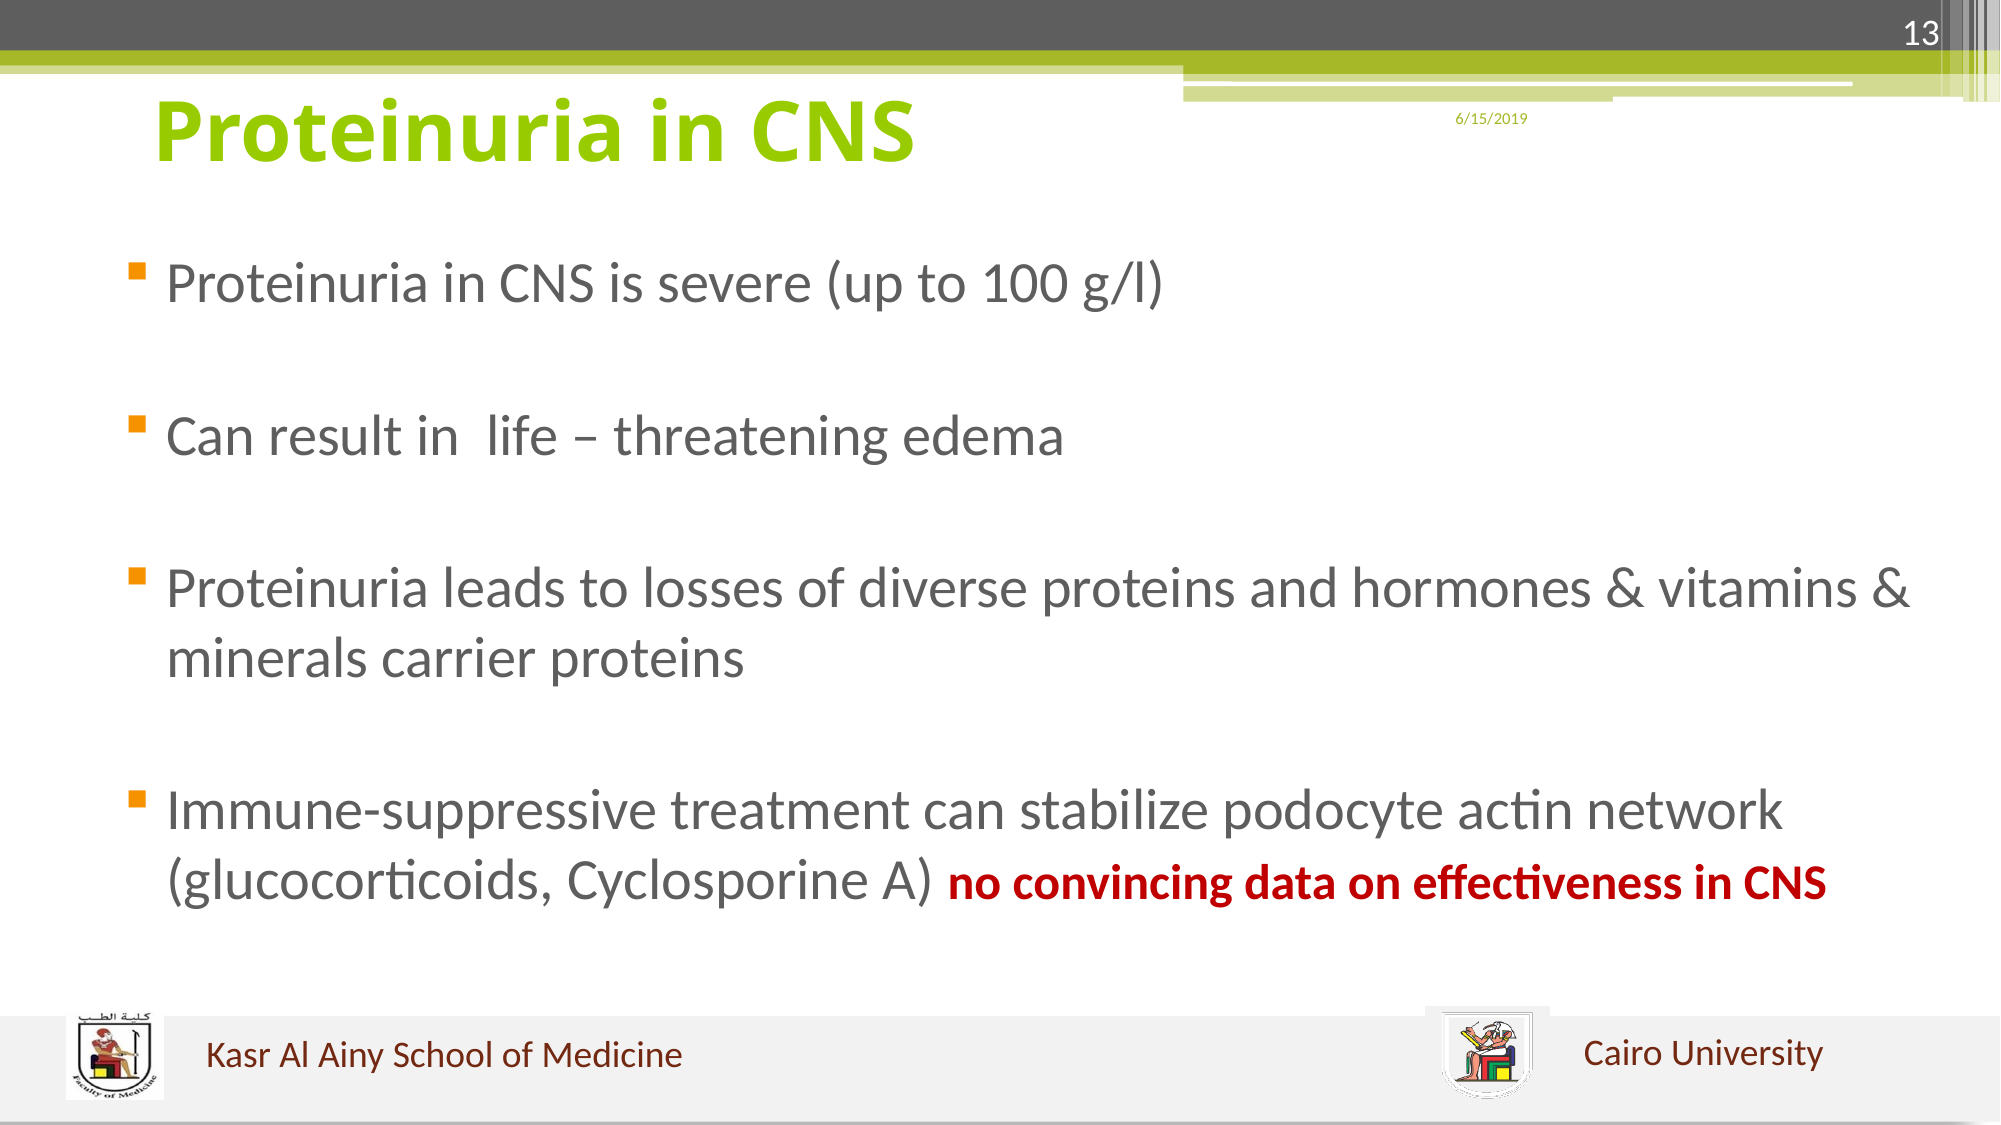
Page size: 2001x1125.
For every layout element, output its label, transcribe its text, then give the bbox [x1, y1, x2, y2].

text_box Kasr Al Ainy School of Medicine [191, 1031, 806, 1083]
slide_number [1440, 100, 1650, 176]
title Proteinuria in CNS [137, 19, 1863, 236]
text_box [0, 1015, 2000, 1123]
picture [1424, 1006, 1550, 1100]
picture [66, 1011, 164, 1100]
slide_number 13 [1788, 0, 1955, 61]
text_box Cairo University [1569, 1029, 1839, 1081]
list Proteinuria in CNS is severe (up to 100 g/l) Can result in life – threatening edema Proteinuria leads to losses of diverse proteins and hormones & vitamins & minerals carrier proteins Immune-suppressive treatment can stabilize podocyte actin network (glucocorticoids, Cyclosporine A) no convincing data on effectiveness in CNS [91, 236, 1952, 951]
